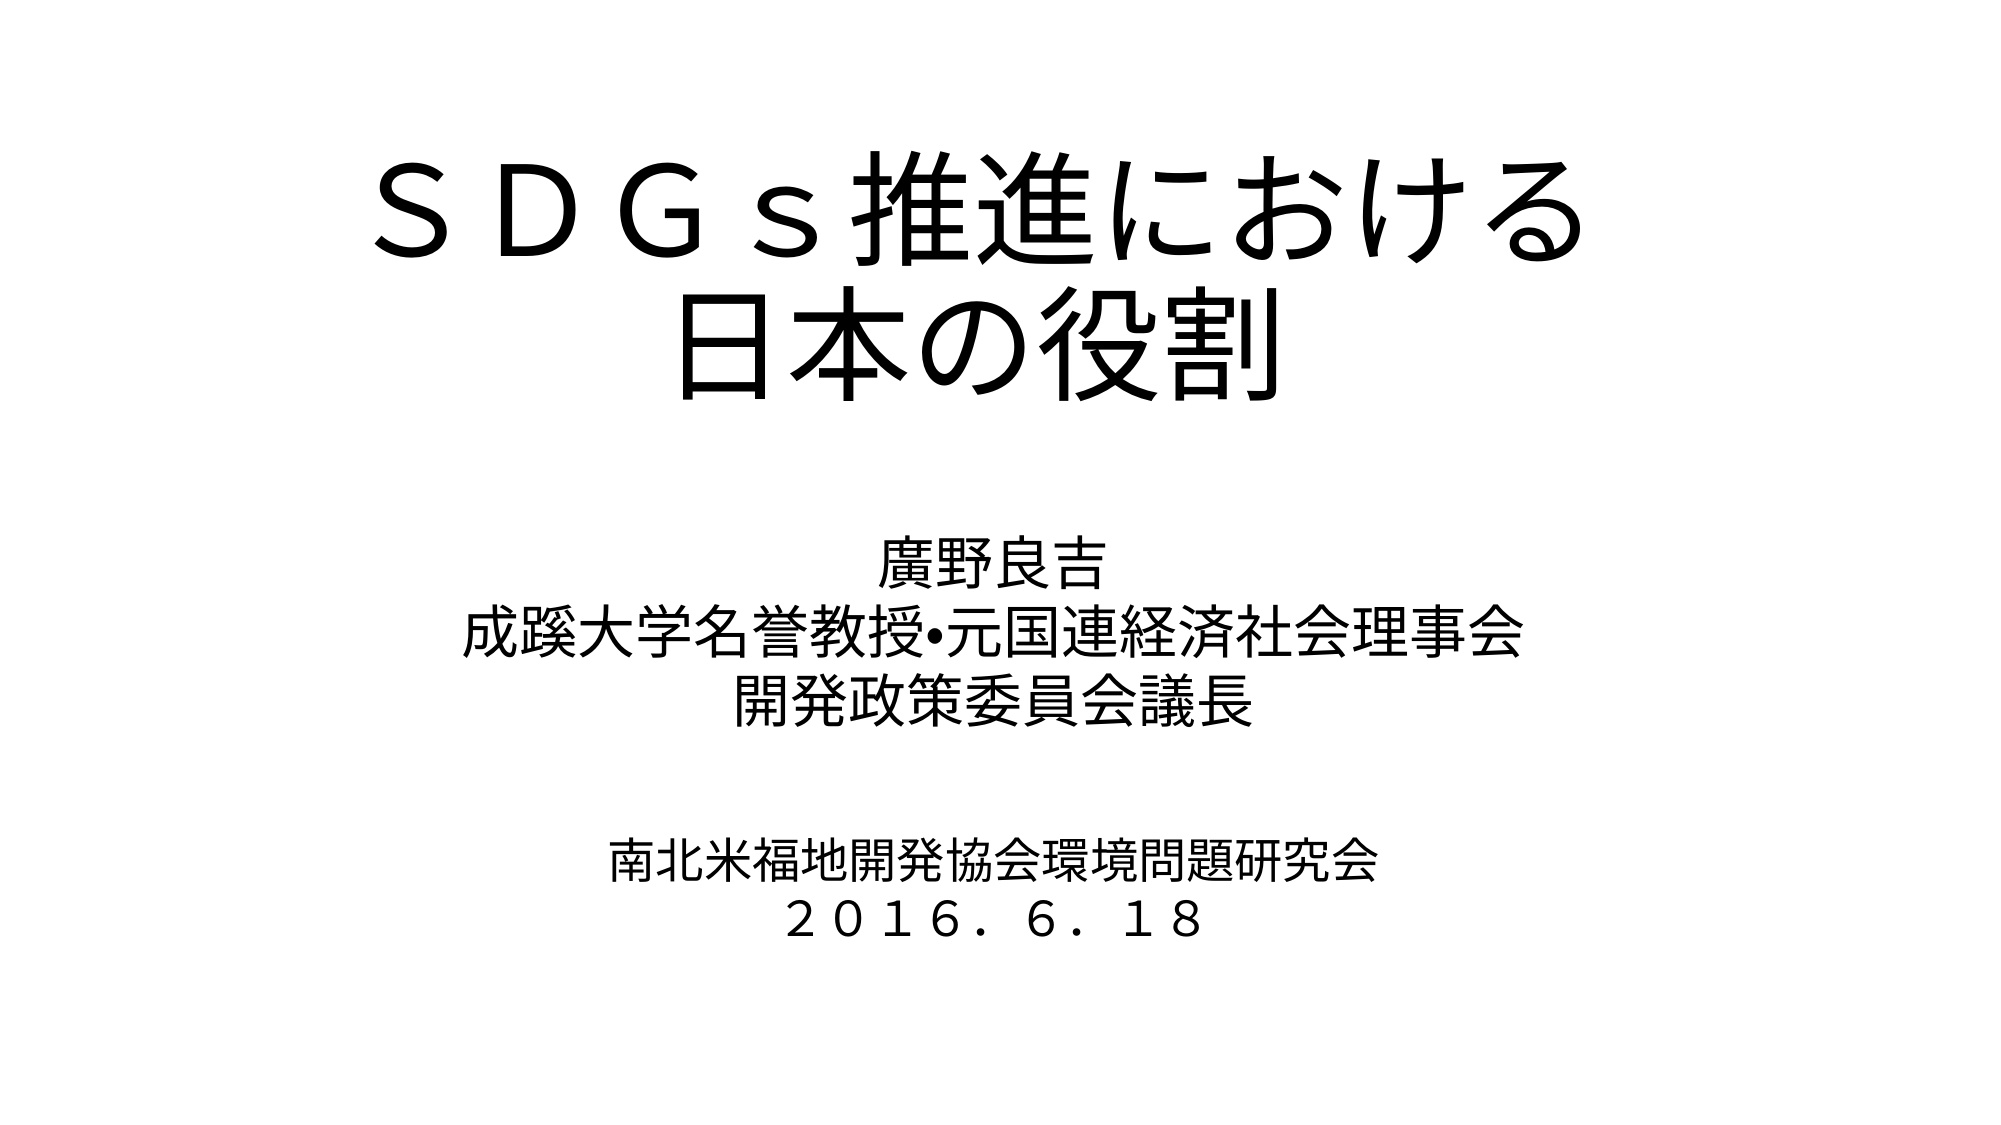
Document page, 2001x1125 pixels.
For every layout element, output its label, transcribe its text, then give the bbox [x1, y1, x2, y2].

subtitle 廣野良吉 成蹊大学名誉教授・元国連経済社会理事会 開発政策委員会議長 南北米福地開発協会環境問題研究会 ２０１６．６．１８ [237, 527, 1750, 956]
title ＳＤＧｓ推進における 日本の役割 [223, 34, 1724, 426]
